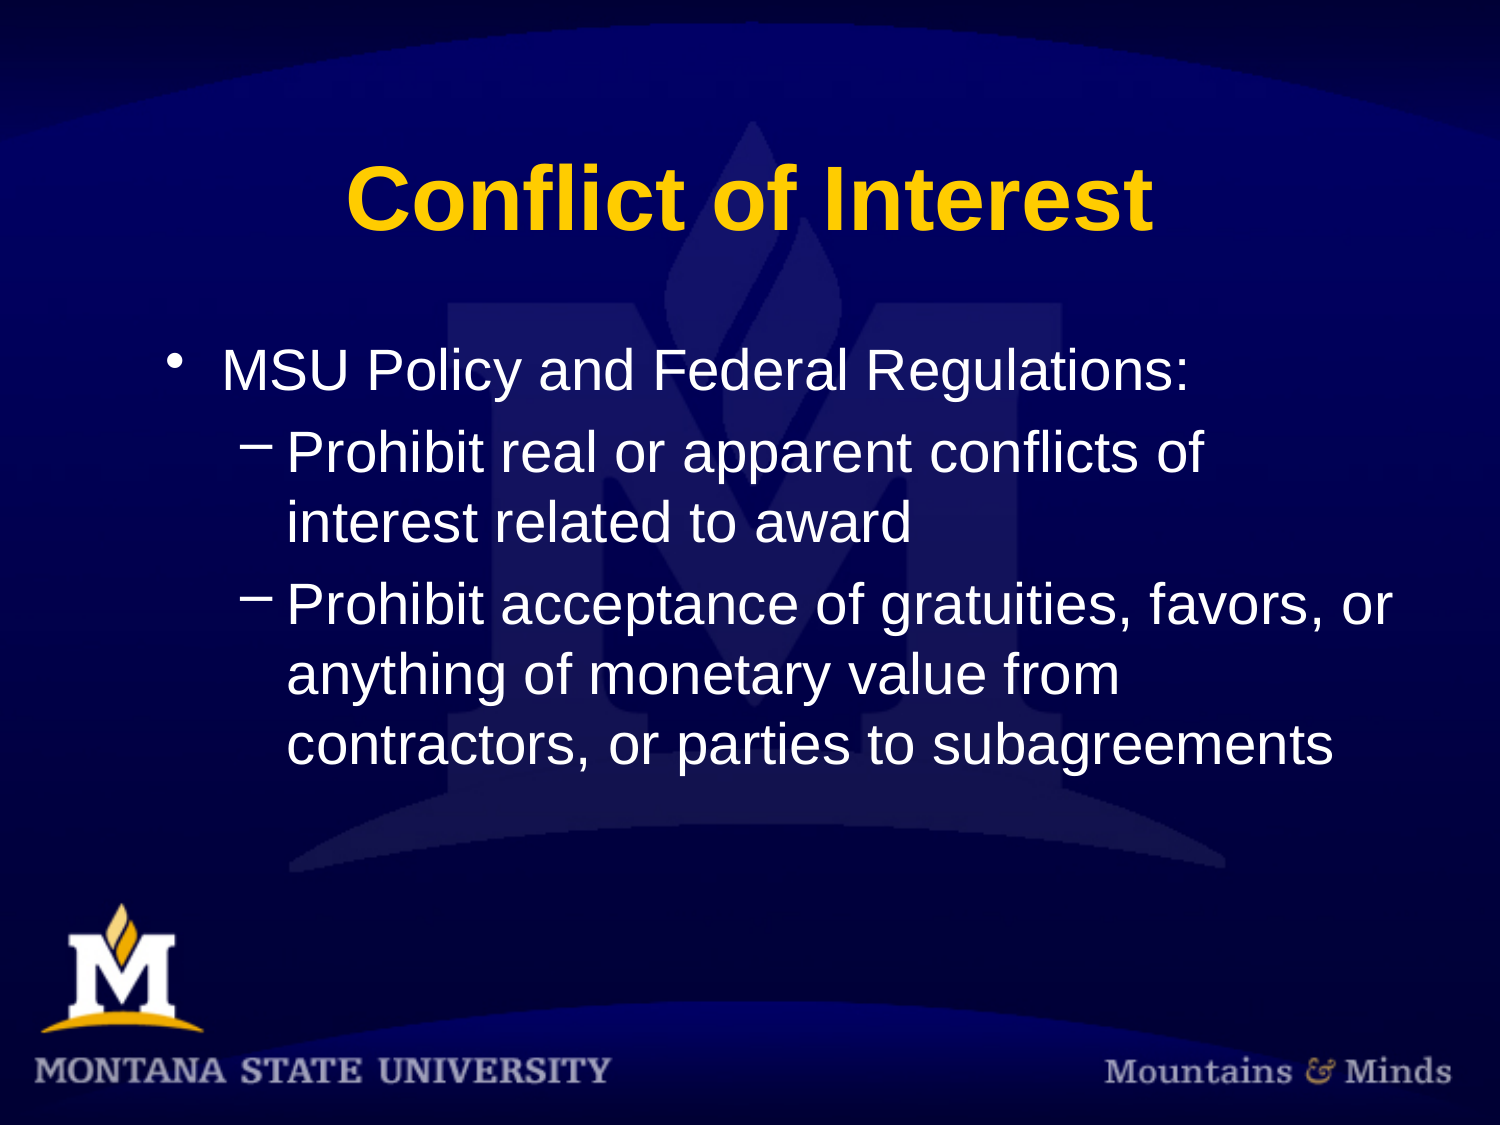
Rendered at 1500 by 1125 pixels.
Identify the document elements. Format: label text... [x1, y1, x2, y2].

list MSU Policy and Federal Regulations: Prohibit real or apparent conflicts of interest related to award Prohibit acceptance of gratuities, favors, or anything of monetary value from contractors, or parties to subagreements [149, 324, 1426, 1001]
picture [0, 0, 1500, 1125]
title Conflict of Interest [112, 99, 1388, 288]
